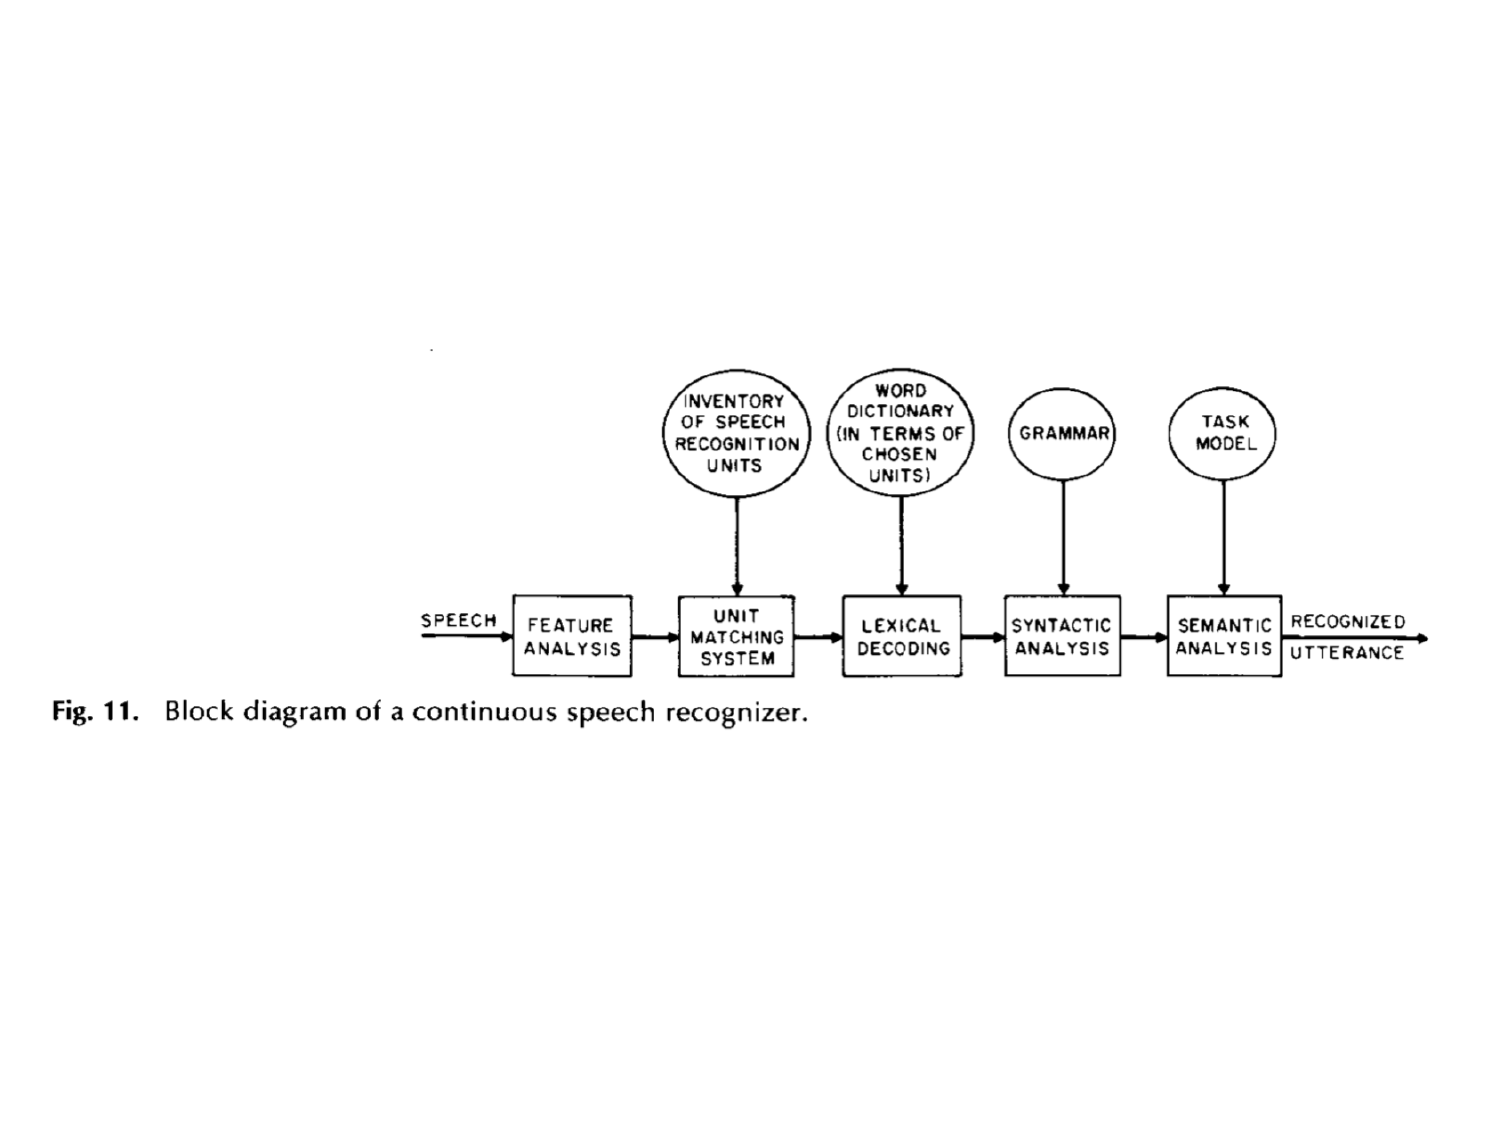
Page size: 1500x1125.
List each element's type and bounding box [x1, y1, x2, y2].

picture [0, 342, 1500, 783]
